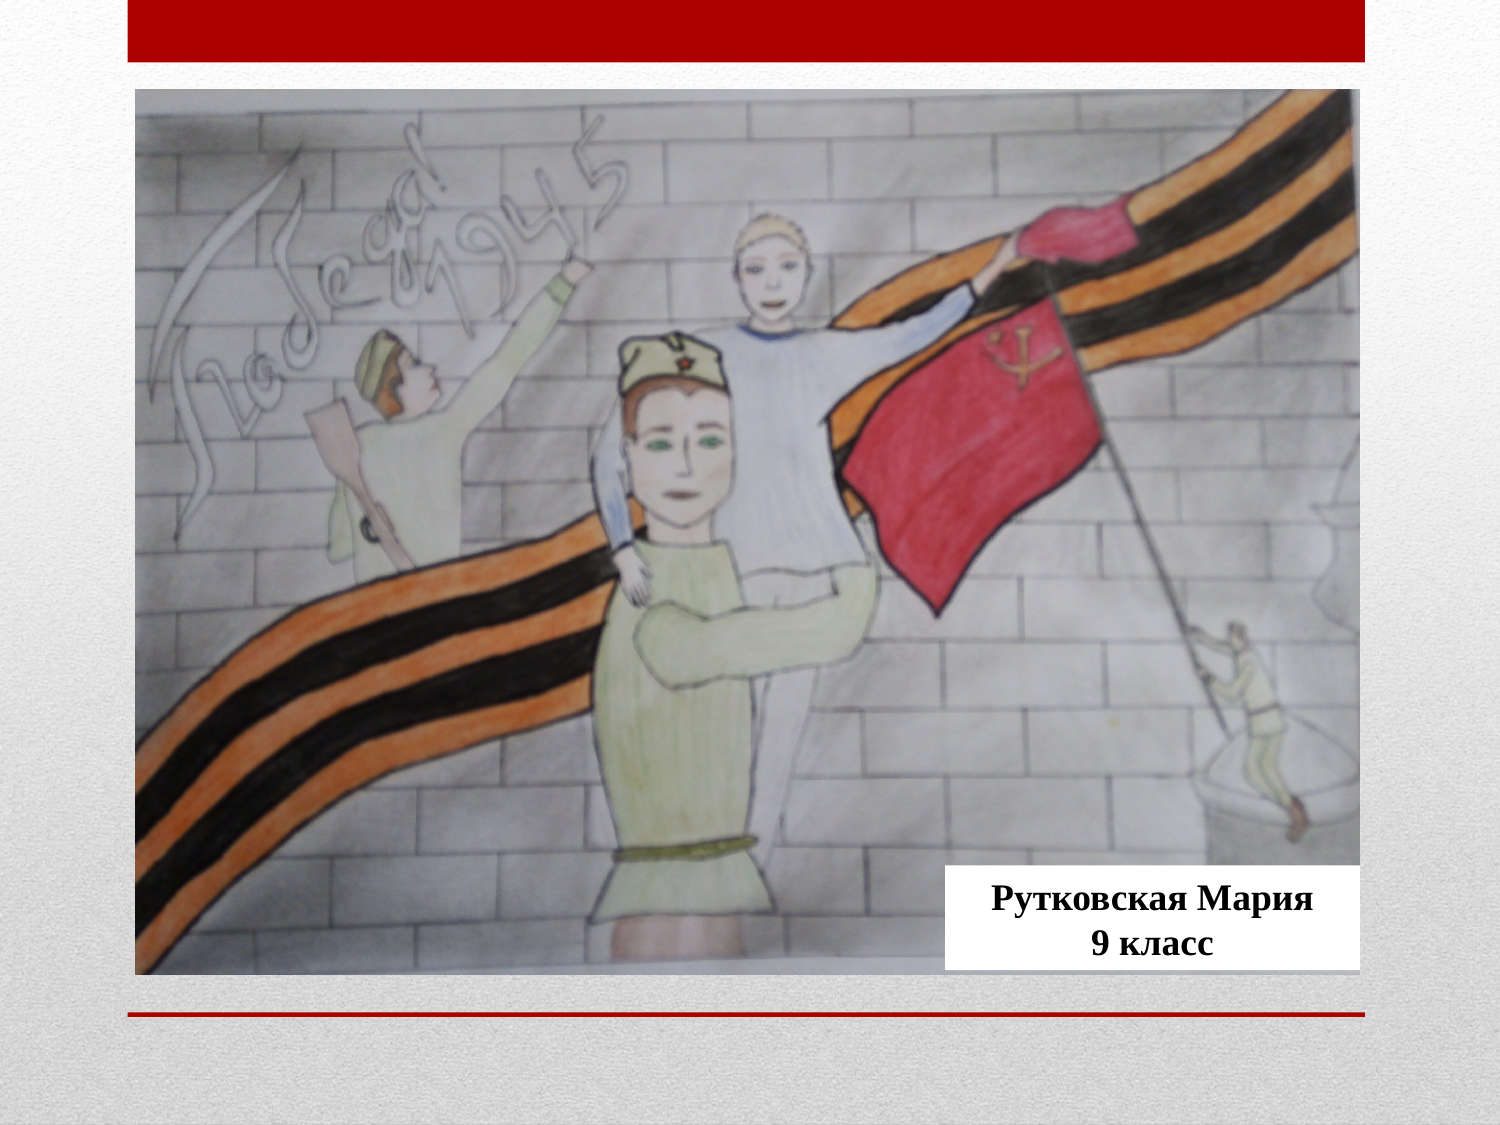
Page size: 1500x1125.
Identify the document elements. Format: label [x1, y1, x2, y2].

picture [134, 89, 1361, 975]
